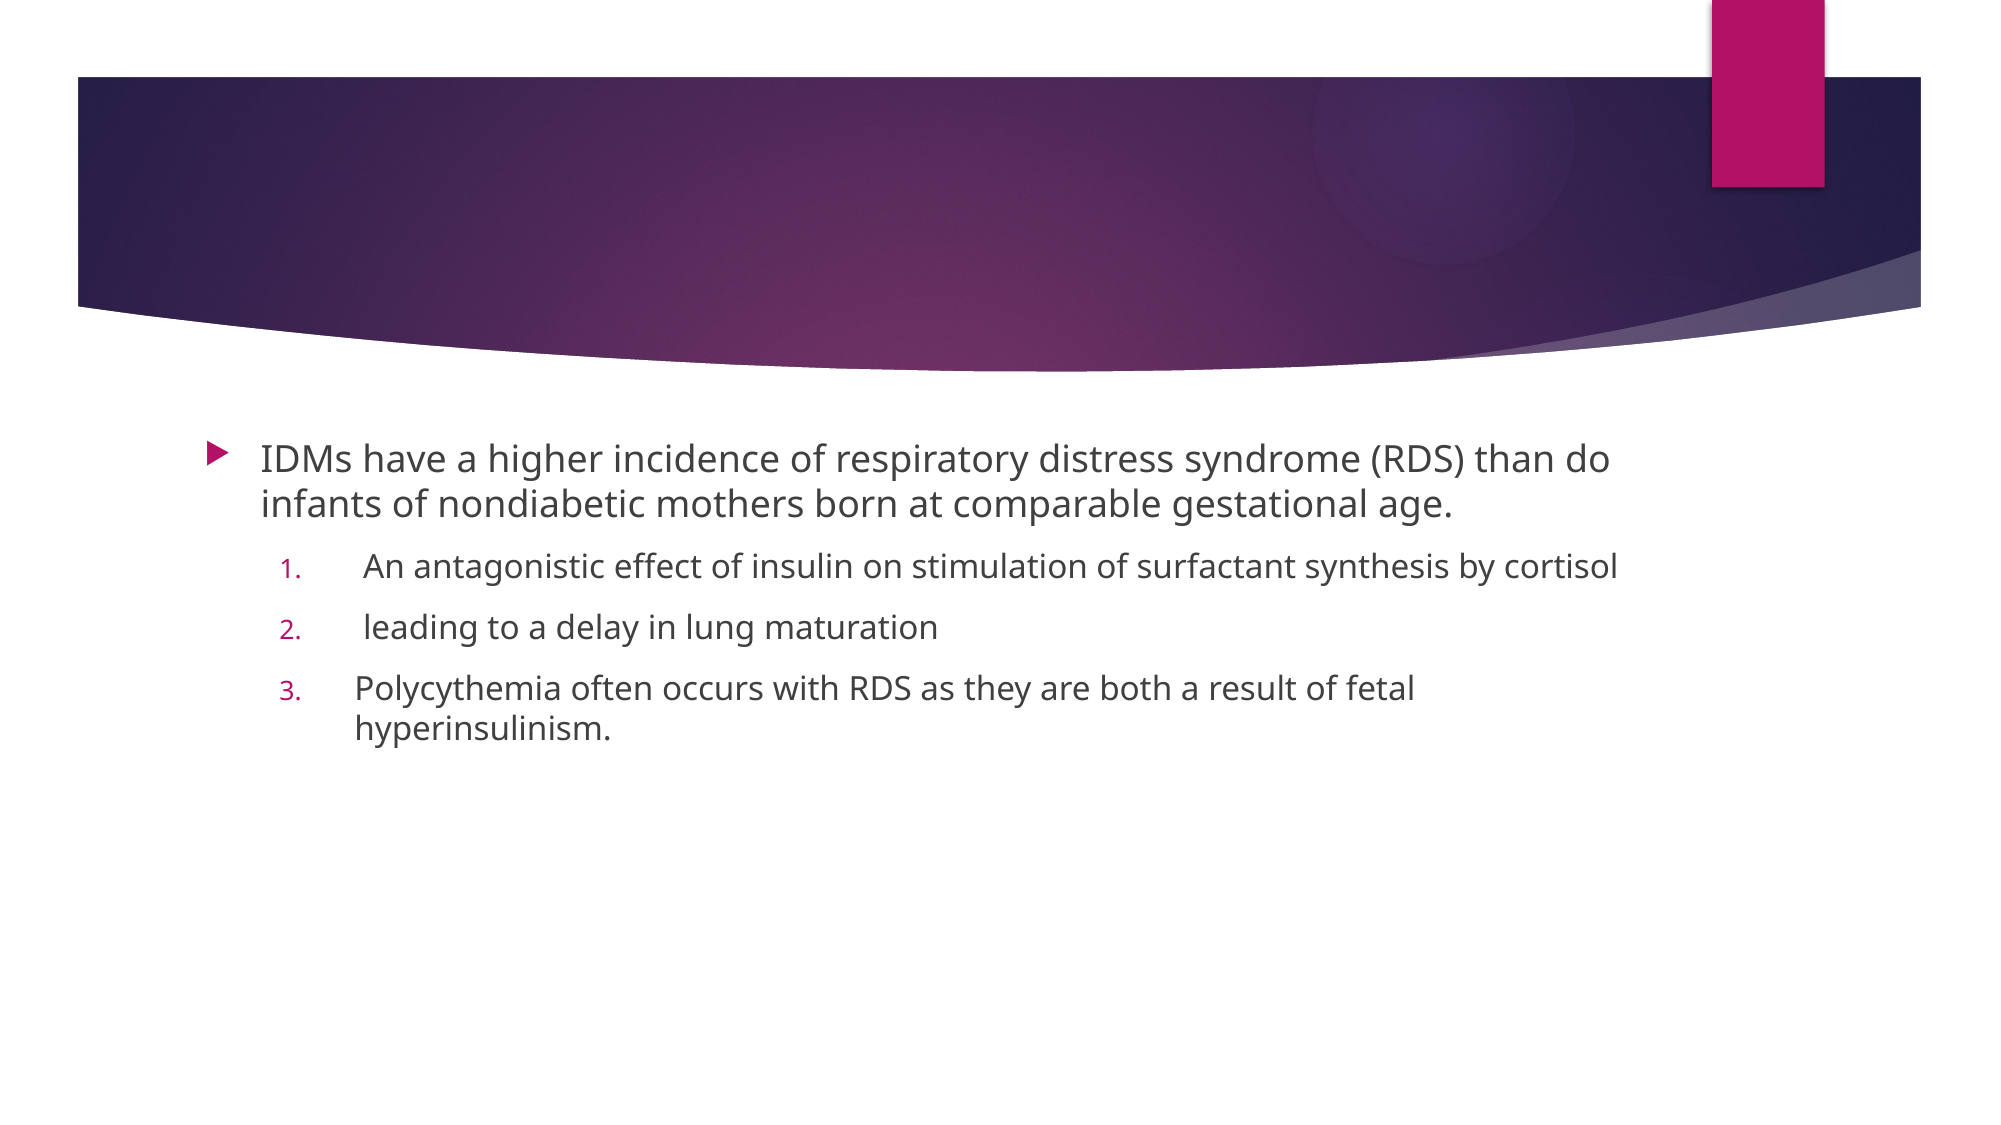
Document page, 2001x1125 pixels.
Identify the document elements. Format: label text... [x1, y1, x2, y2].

list IDMs have a higher incidence of respiratory distress syndrome (RDS) than do infants of nondiabetic mothers born at comparable gestational age. An antagonistic effect of insulin on stimulation of surfactant synthesis by cortisol leading to a delay in lung maturation Polycythemia often occurs with RDS as they are both a result of fetal hyperinsulinism. [189, 427, 1638, 988]
